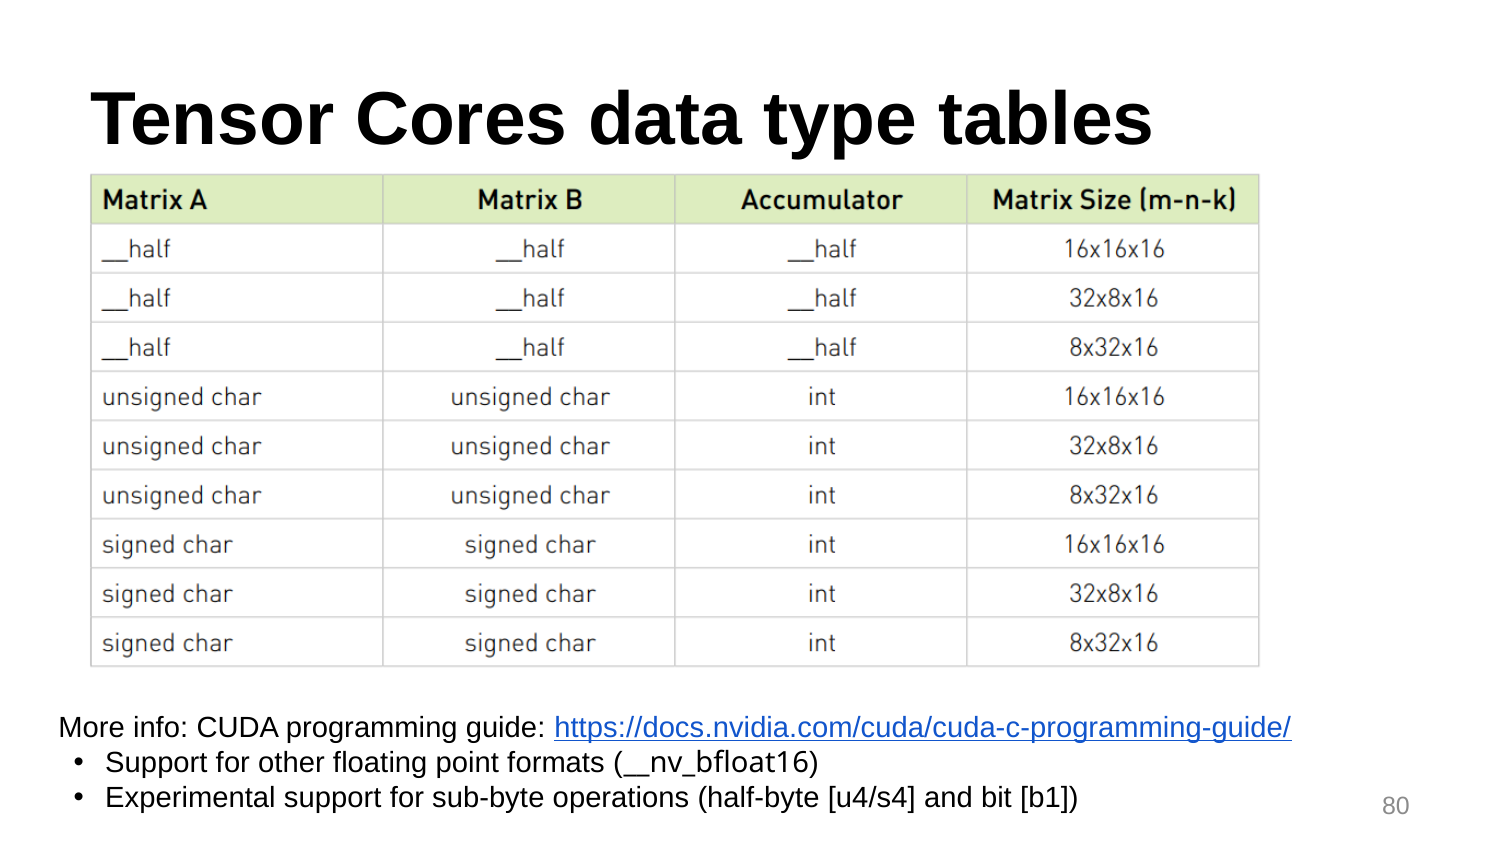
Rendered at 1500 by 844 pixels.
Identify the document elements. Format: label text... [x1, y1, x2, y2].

picture [84, 171, 1267, 672]
slide_number 80 [1074, 782, 1425, 828]
text_box More info: CUDA programming guide: https://docs.nvidia.com/cuda/cuda-c-programming-guide/ Support for other floating point formats (__nv_bfloat16) Experimental support for sub-byte operations (half-byte [u4/s4] and bit [b1]) [43, 701, 1316, 822]
title Tensor Cores data type tables [75, 33, 1470, 175]
